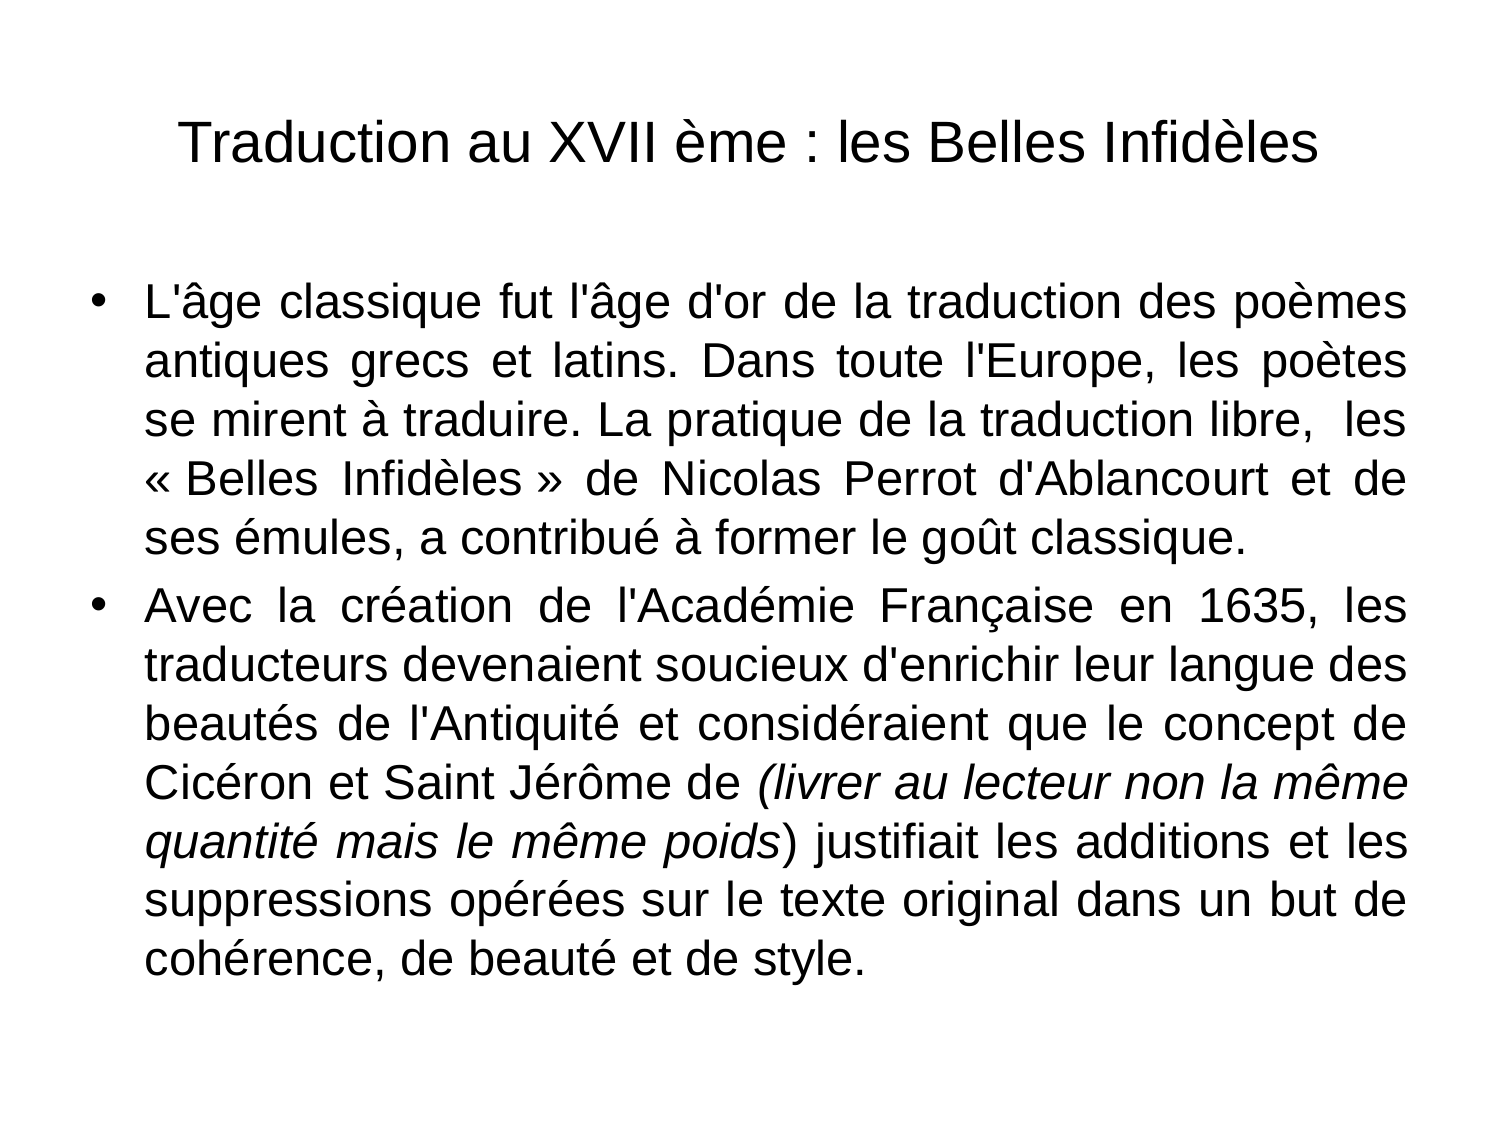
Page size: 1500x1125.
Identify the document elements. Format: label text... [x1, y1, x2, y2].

title Traduction au XVII ème : les Belles Infidèles [75, 45, 1425, 233]
list L'âge classique fut l'âge d'or de la traduction des poèmes antiques grecs et latins. Dans toute l'Europe, les poètes se mirent à traduire. La pratique de la traduction libre, les « Belles Infidèles » de Nicolas Perrot d'Ablancourt et de ses émules, a contribué à former le goût classique. Avec la création de l'Académie Française en 1635, les traducteurs devenaient soucieux d'enrichir leur langue des beautés de l'Antiquité et considéraient que le concept de Cicéron et Saint Jérôme de (livrer au lecteur non la même quantité mais le même poids) justifiait les additions et les suppressions opérées sur le texte original dans un but de cohérence, de beauté et de style. [75, 262, 1425, 1005]
